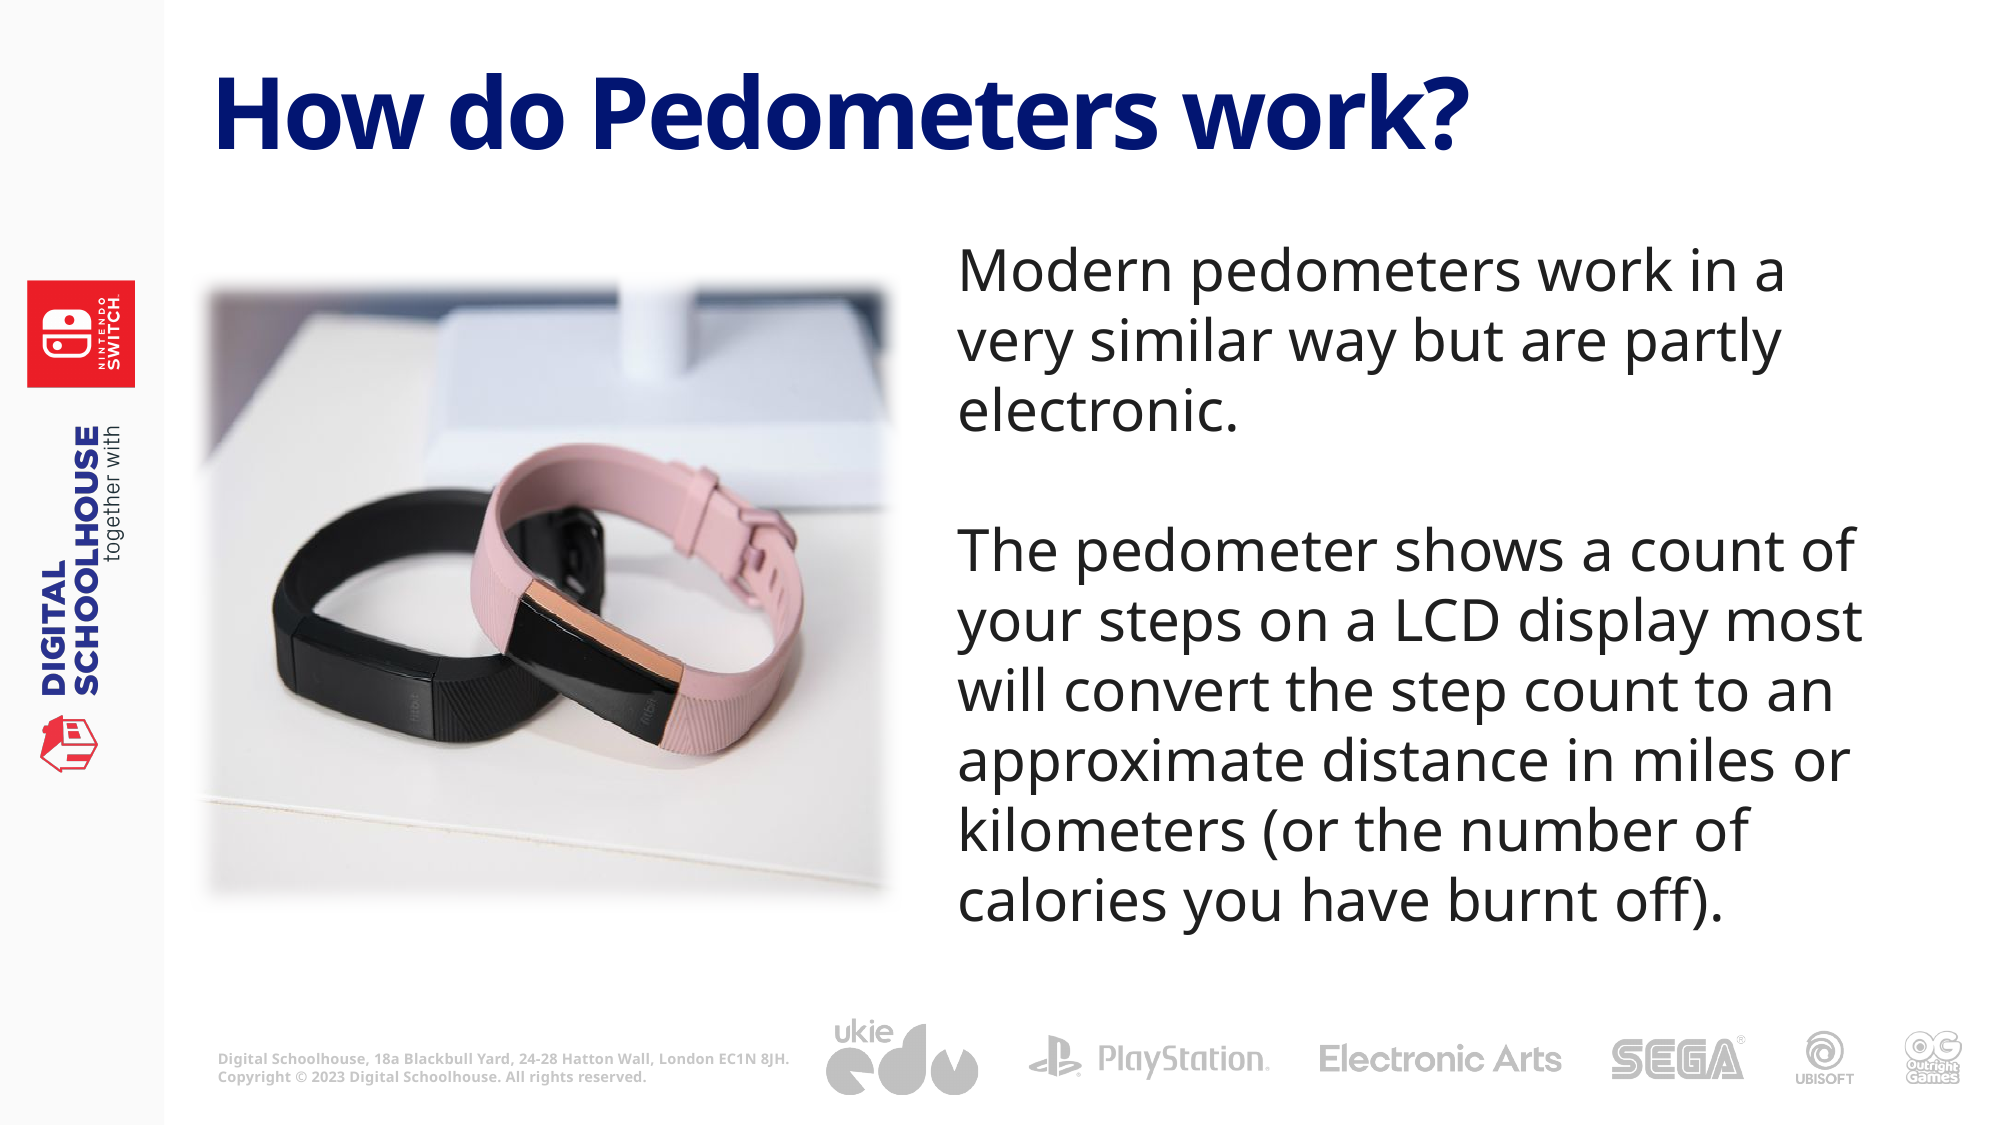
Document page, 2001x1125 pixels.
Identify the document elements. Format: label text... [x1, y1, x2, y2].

picture [28, 281, 135, 772]
title How do Pedometers work? [190, 53, 2000, 179]
text_box Modern pedometers work in a very similar way but are partly electronic. The pedometer shows a count of your steps on a LCD display most will convert the step count to an approximate distance in miles or kilometers (or the number of calories you have burnt off). [937, 212, 1915, 713]
picture [190, 272, 902, 913]
text_box [85, 299, 105, 307]
